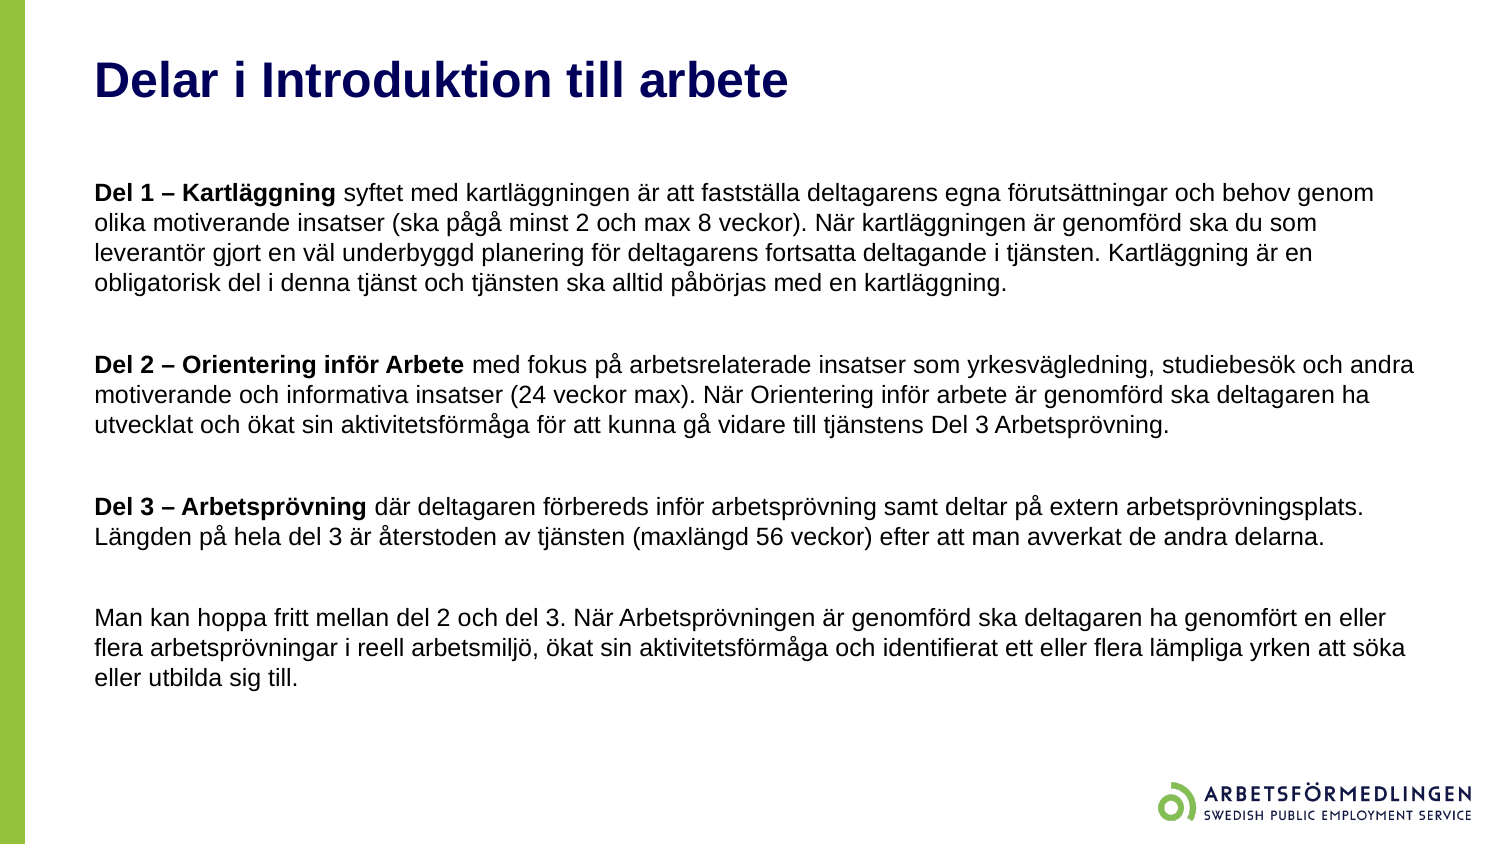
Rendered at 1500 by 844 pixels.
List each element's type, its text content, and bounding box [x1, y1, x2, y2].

title Delar i Introduktion till arbete [94, 47, 1312, 159]
list Del 1 – Kartläggning syftet med kartläggningen är att fastställa deltagarens egna förutsättningar och behov genom olika motiverande insatser (ska pågå minst 2 och max 8 veckor). När kartläggningen är genomförd ska du som leverantör gjort en väl underbyggd planering för deltagarens fortsatta deltagande i tjänsten. Kartläggning är en obligatorisk del i denna tjänst och tjänsten ska alltid påbörjas med en kartläggning. Del 2 – Orientering inför Arbete med fokus på arbetsrelaterade insatser som yrkesvägledning, studiebesök och andra motiverande och informativa insatser (24 veckor max). När Orientering inför arbete är genomförd ska deltagaren ha utvecklat och ökat sin aktivitetsförmåga för att kunna gå vidare till tjänstens Del 3 Arbetsprövning. Del 3 – Arbetsprövning där deltagaren förbereds inför arbetsprövning samt deltar på extern arbetsprövningsplats. Längden på hela del 3 är återstoden av tjänsten (maxlängd 56 veckor) efter att man avverkat de andra delarna. Man kan hoppa fritt mellan del 2 och del 3. När Arbetsprövningen är genomförd ska deltagaren ha genomfört en eller flera arbetsprövningar i reell arbetsmiljö, ökat sin aktivitetsförmåga och identifierat ett eller flera lämpliga yrken att söka eller utbilda sig till. [94, 176, 1423, 797]
picture [1158, 782, 1471, 821]
